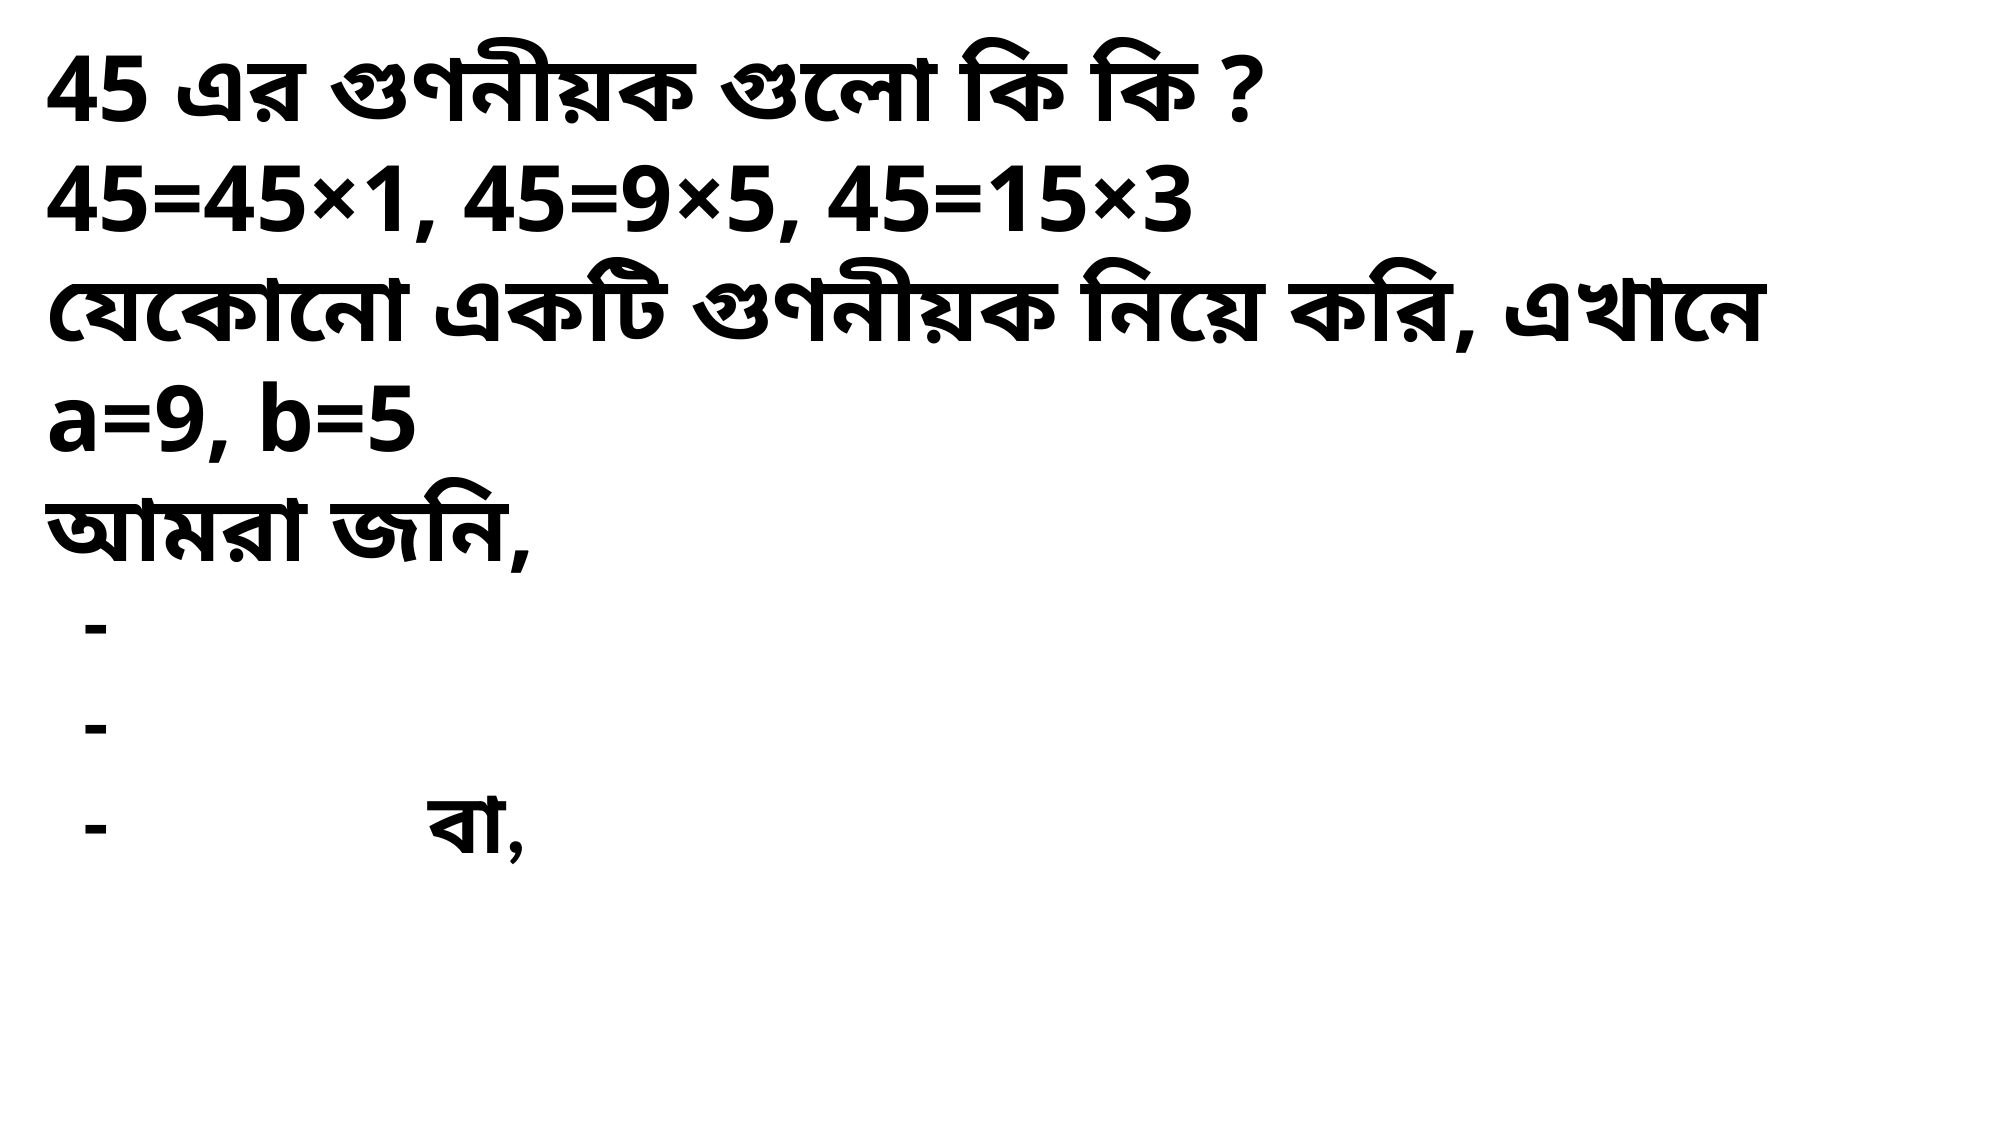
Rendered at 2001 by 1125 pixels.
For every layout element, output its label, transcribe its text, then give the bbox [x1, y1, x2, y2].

text_box 45 এর গুণনীয়ক গুলো কি কি ? 45=45×1, 45=9×5, 45=15×3 যেকোনো একটি গুণনীয়ক নিয়ে করি, এখানে a=9, b=5 আমরা জনি, [31, 22, 1850, 587]
